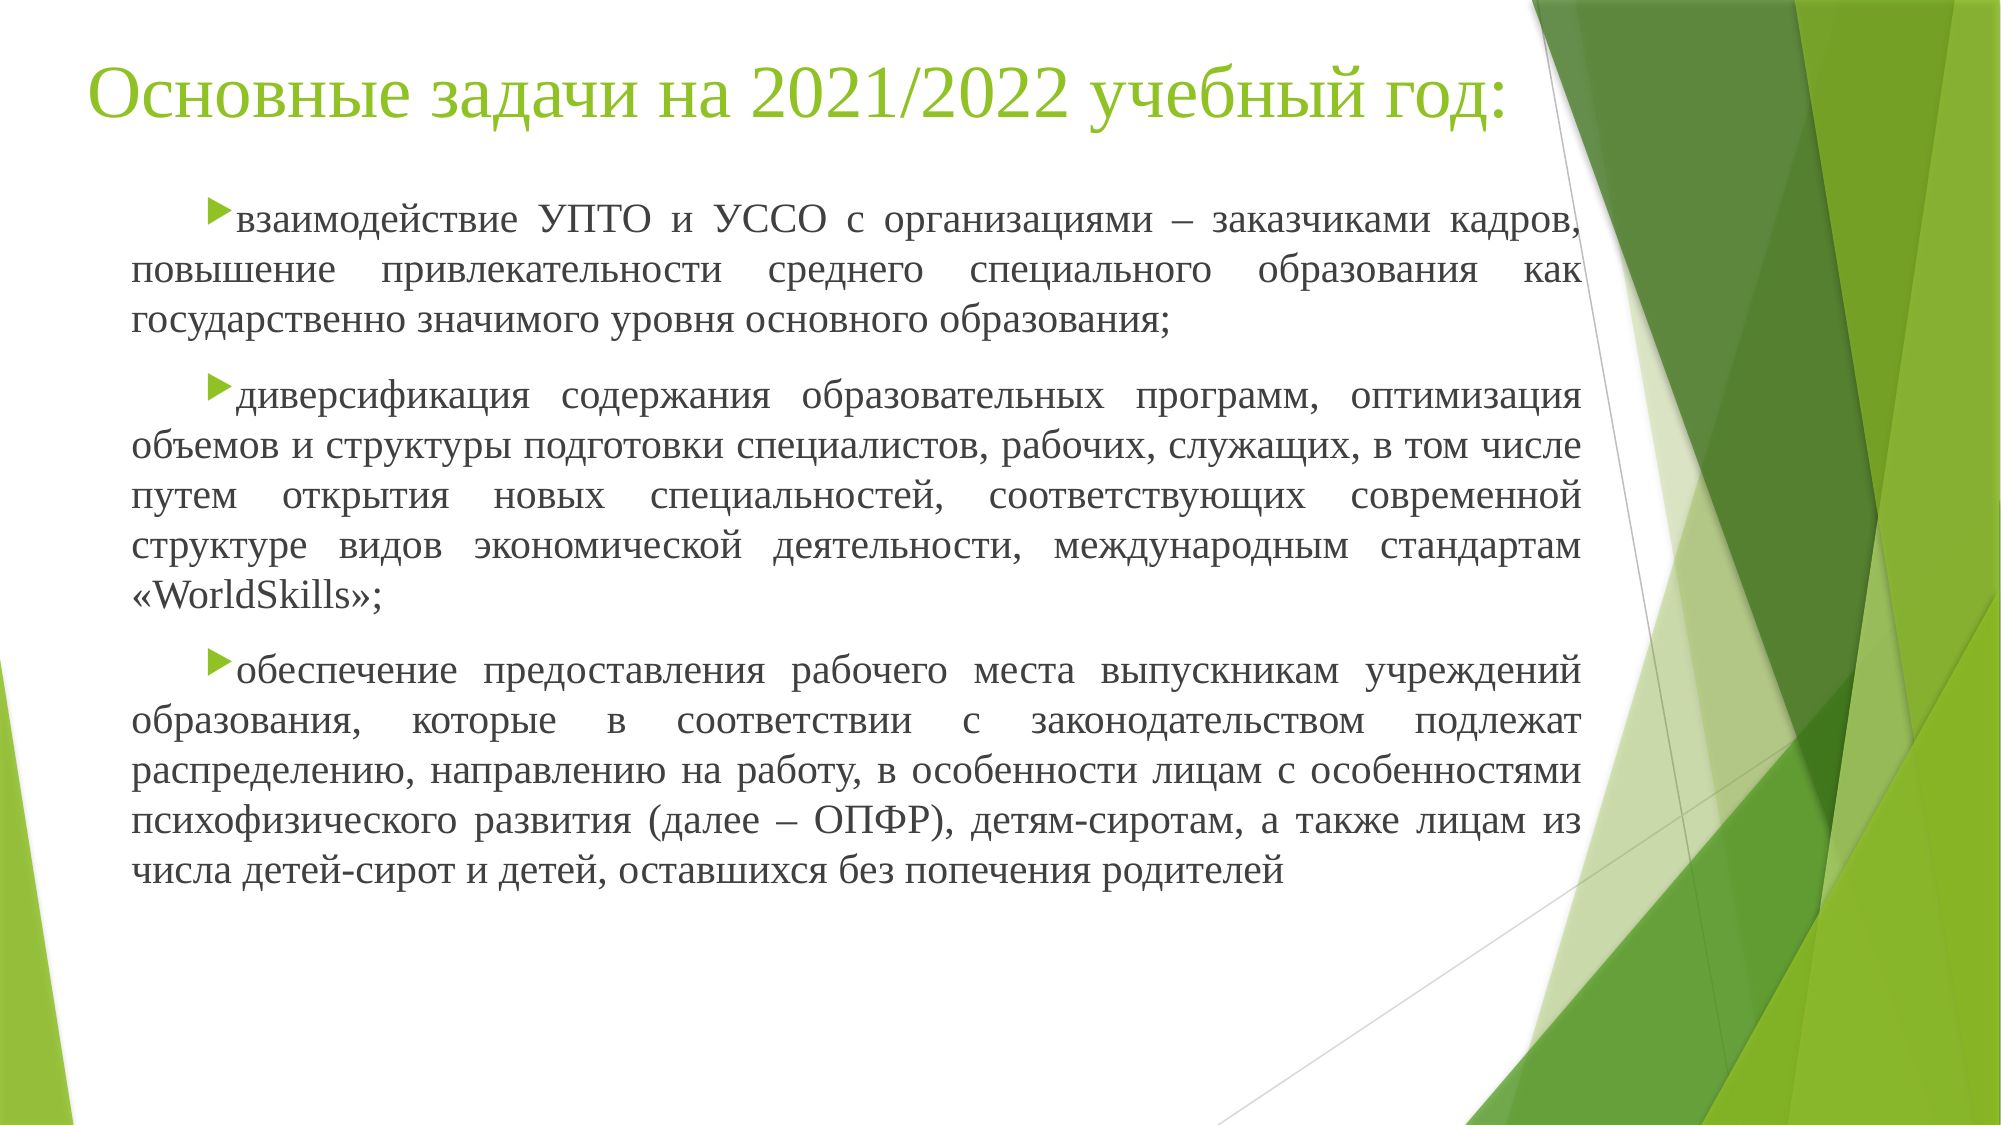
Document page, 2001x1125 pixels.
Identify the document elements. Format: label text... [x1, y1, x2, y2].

list взаимодействие УПТО и УССО с организациями – заказчиками кадров, повышение привлекательности среднего специального образования как государственно значимого уровня основного образования; диверсификация содержания образовательных программ, оптимизация объемов и структуры подготовки специалистов, рабочих, служащих, в том числе путем открытия новых специальностей, соответствующих современной структуре видов экономической деятельности, международным стандартам «WorldSkills»; обеспечение предоставления рабочего места выпускникам учреждений образования, которые в соответствии с законодательством подлежат распределению, направлению на работу, в особенности лицам с особенностями психофизического развития (далее – ОПФР), детям-сиротам, а также лицам из числа детей-сирот и детей, оставшихся без попечения родителей [60, 183, 1598, 1125]
title Основные задачи на 2021/2022 учебный год: [72, 34, 1547, 183]
